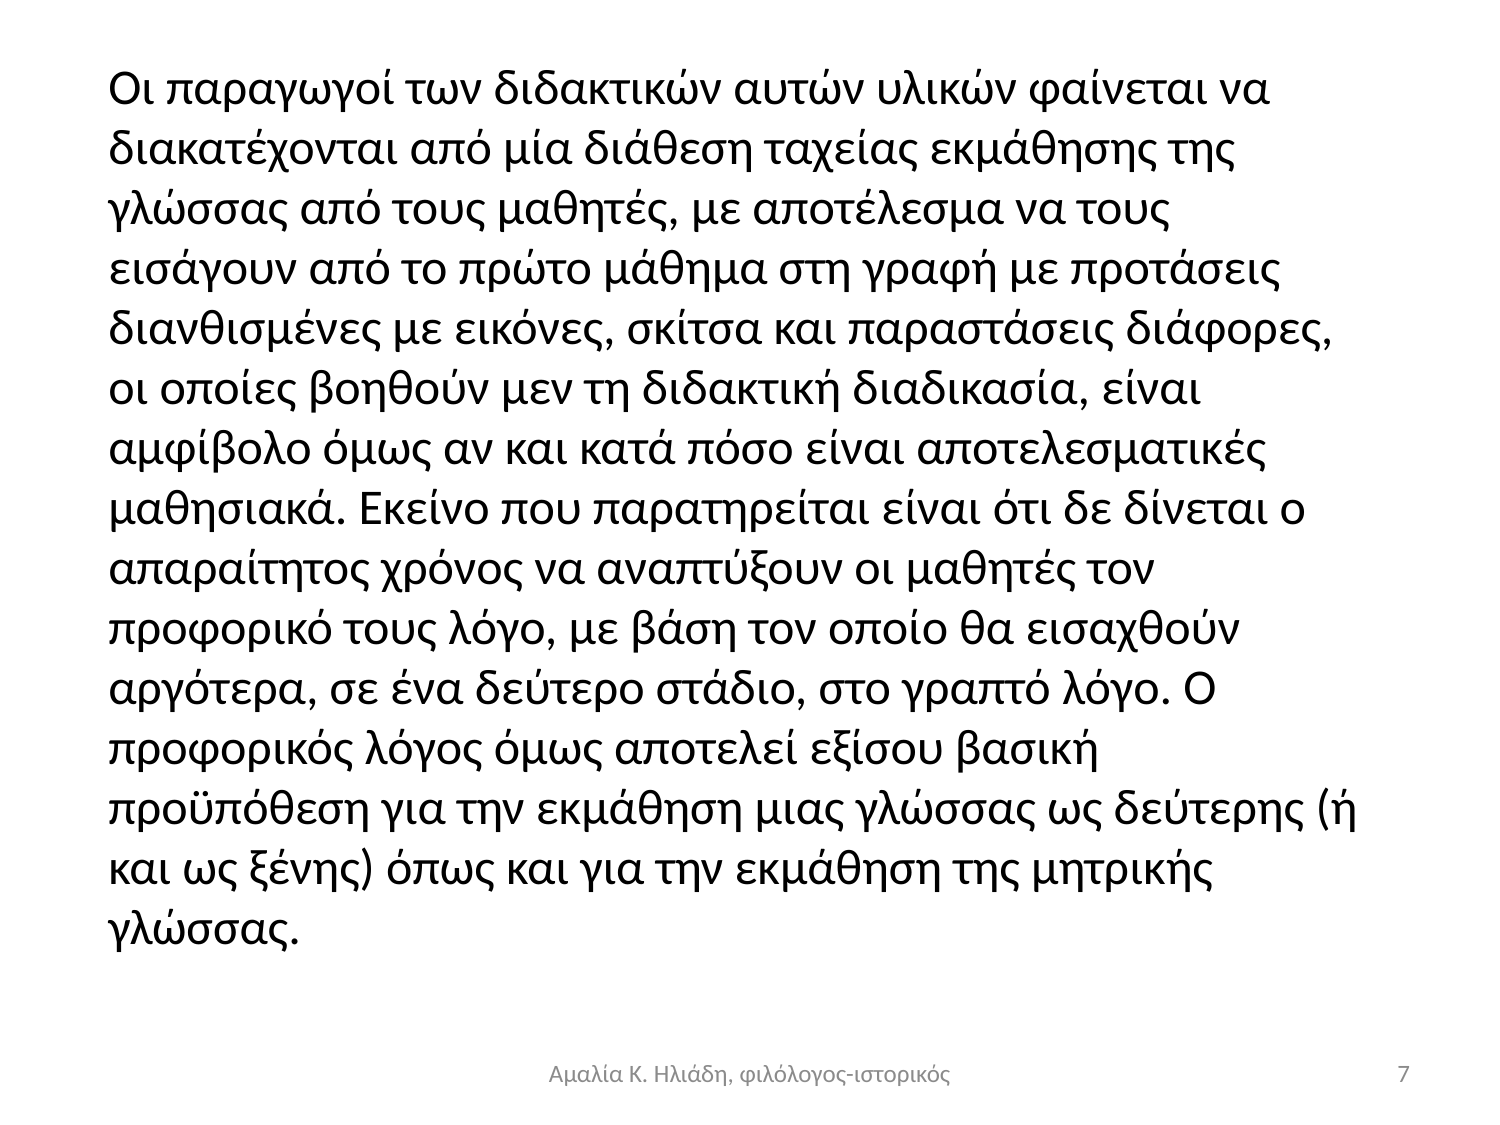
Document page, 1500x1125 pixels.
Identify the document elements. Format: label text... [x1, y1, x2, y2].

text_box Οι παραγωγοί των διδακτικών αυτών υλικών φαίνεται να διακατέχονται από μία διάθεση ταχείας εκμάθησης της γλώσσας από τους μαθητές, με αποτέλεσμα να τους εισάγουν από το πρώτο μάθημα στη γραφή με προτάσεις διανθισμένες με εικόνες, σκίτσα και παραστάσεις διάφορες, οι οποίες βοηθούν μεν τη διδακτική διαδικασία, είναι αμφίβολο όμως αν και κατά πόσο είναι αποτελεσματικές μαθησιακά. Εκείνο που παρατηρείται είναι ότι δε δίνεται ο απαραίτητος χρόνος να αναπτύξουν οι μαθητές τον προφορικό τους λόγο, με βάση τον οποίο θα εισαχθούν αργότερα, σε ένα δεύτερο στάδιο, στο γραπτό λόγο. Ο προφορικός λόγος όμως αποτελεί εξίσου βασική προϋπόθεση για την εκμάθηση μιας γλώσσας ως δεύτερης (ή και ως ξένης) όπως και για την εκμάθηση της μητρικής γλώσσας. [93, 46, 1383, 962]
slide_number 7 [1074, 1042, 1425, 1103]
footer Αμαλία Κ. Ηλιάδη, φιλόλογος-ιστορικός [512, 1042, 988, 1103]
